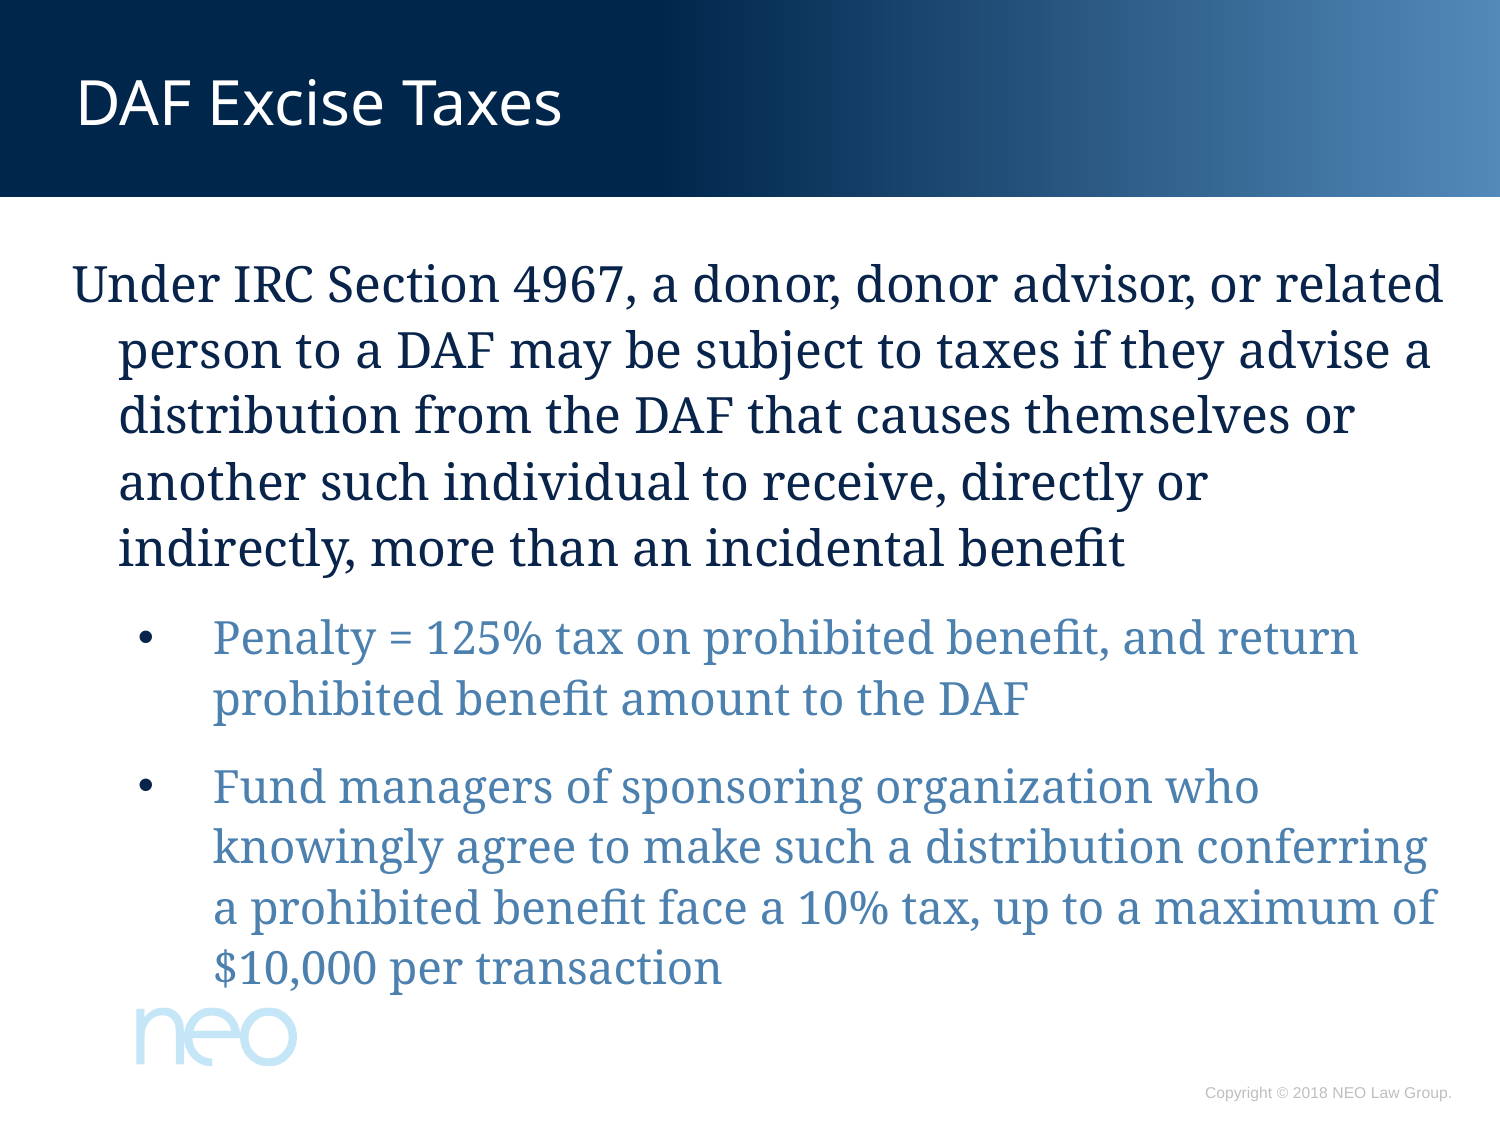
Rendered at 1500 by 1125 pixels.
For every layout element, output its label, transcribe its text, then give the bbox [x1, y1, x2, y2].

footer Copyright © 2018 NEO Law Group. [497, 1074, 1453, 1125]
list Under IRC Section 4967, a donor, donor advisor, or related person to a DAF may be subject to taxes if they advise a distribution from the DAF that causes themselves or another such individual to receive, directly or indirectly, more than an incidental benefit Penalty = 125% tax on prohibited benefit, and return prohibited benefit amount to the DAF Fund managers of sponsoring organization who knowingly agree to make such a distribution conferring a prohibited benefit face a 10% tax, up to a maximum of $10,000 per transaction [72, 201, 1450, 1039]
title DAF Excise Taxes [75, 24, 1450, 175]
